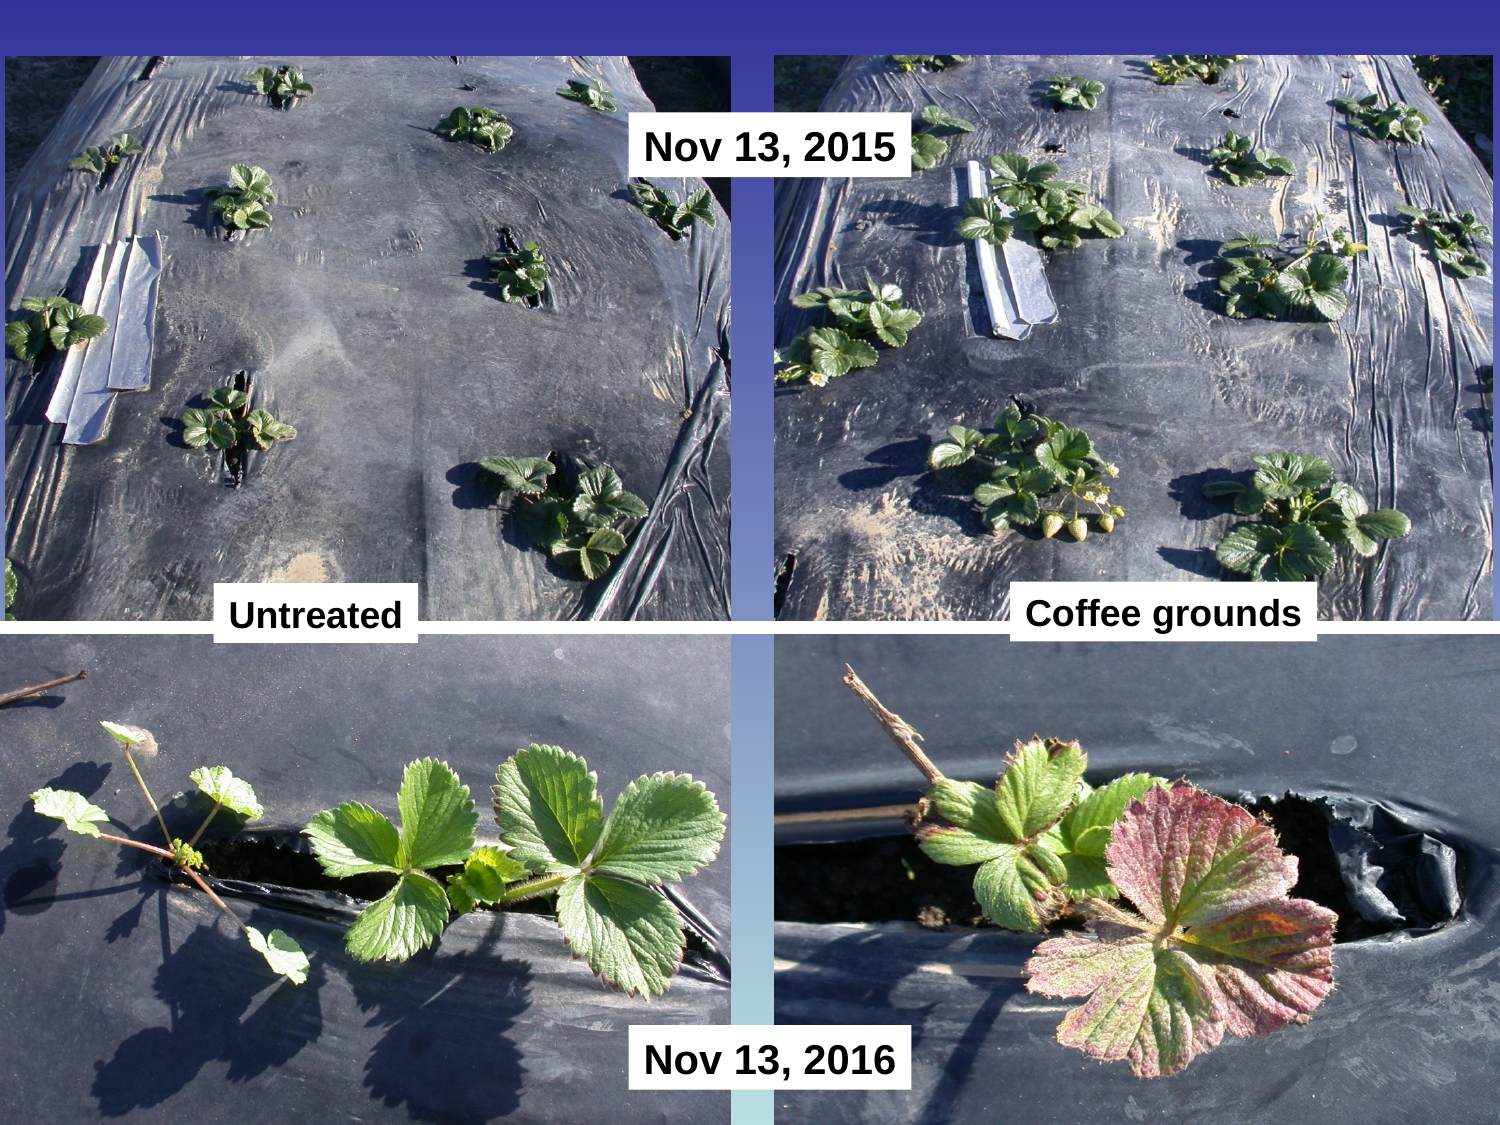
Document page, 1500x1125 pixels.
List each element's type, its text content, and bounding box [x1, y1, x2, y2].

picture [774, 55, 1493, 626]
picture [774, 628, 1500, 1125]
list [5, 56, 731, 624]
text_box Nov 13, 2015 [736, 112, 769, 178]
text_box Nov 13, 2016 [735, 1025, 768, 1090]
picture [0, 628, 731, 1125]
